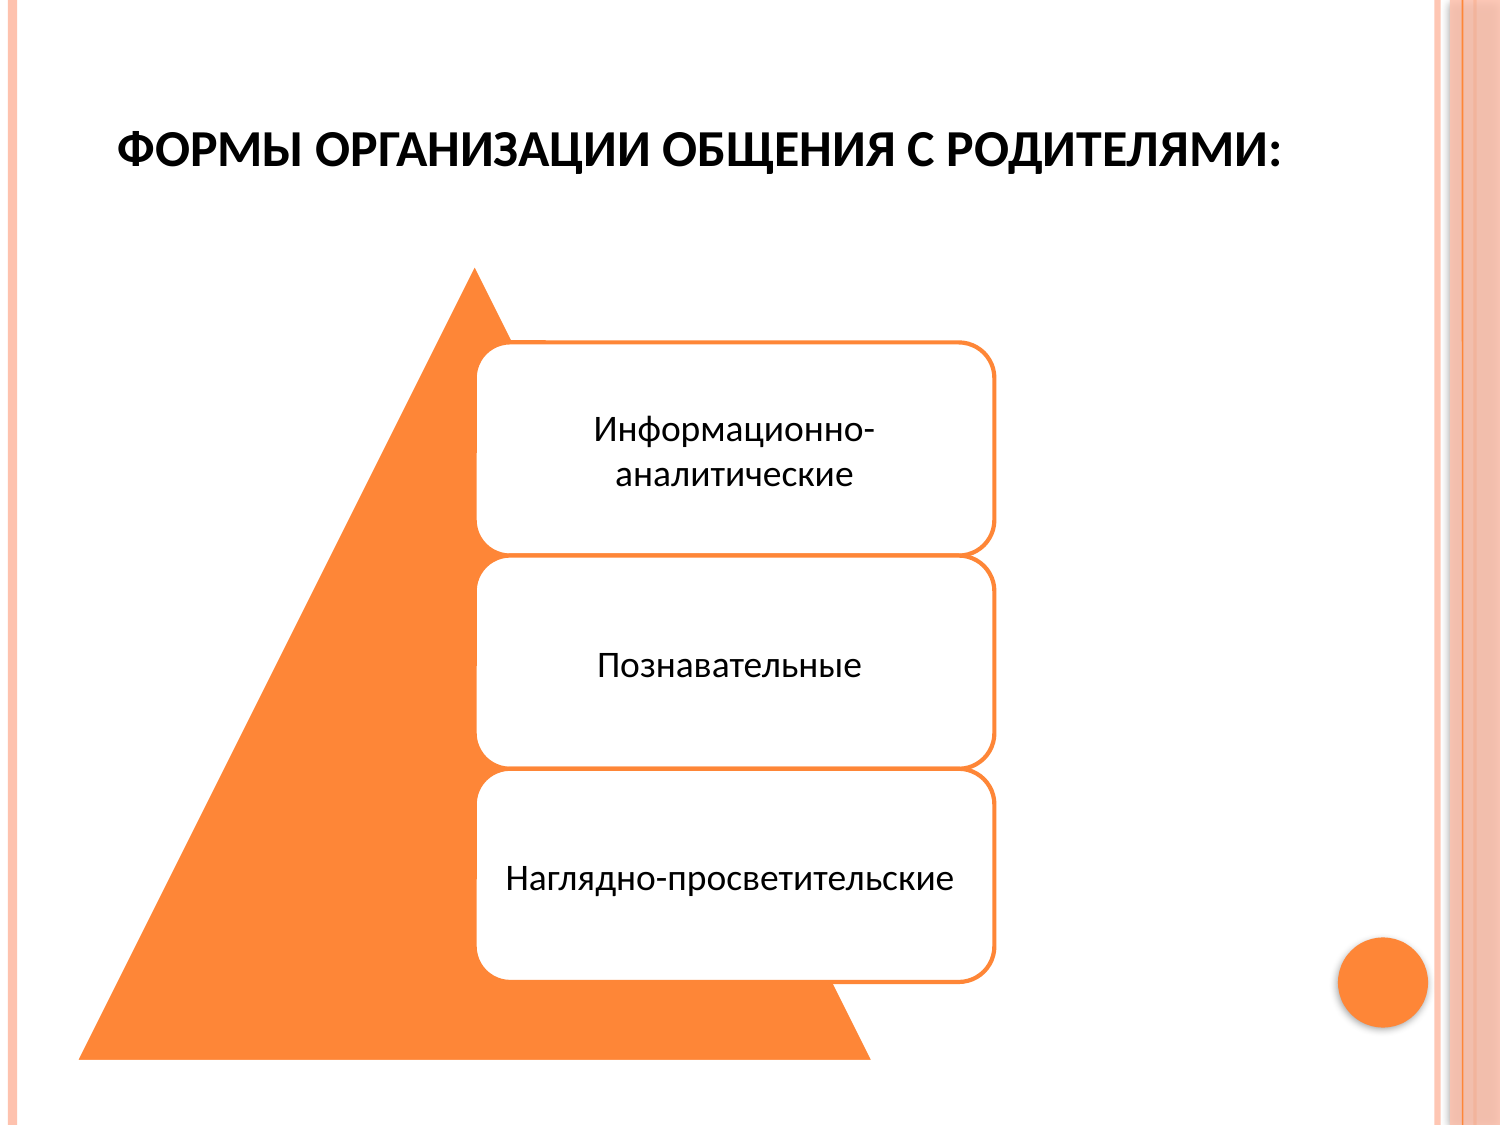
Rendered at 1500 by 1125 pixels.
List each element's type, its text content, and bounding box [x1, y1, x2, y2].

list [74, 261, 1301, 1063]
title формы организации общения с родителями: [100, 45, 1300, 185]
